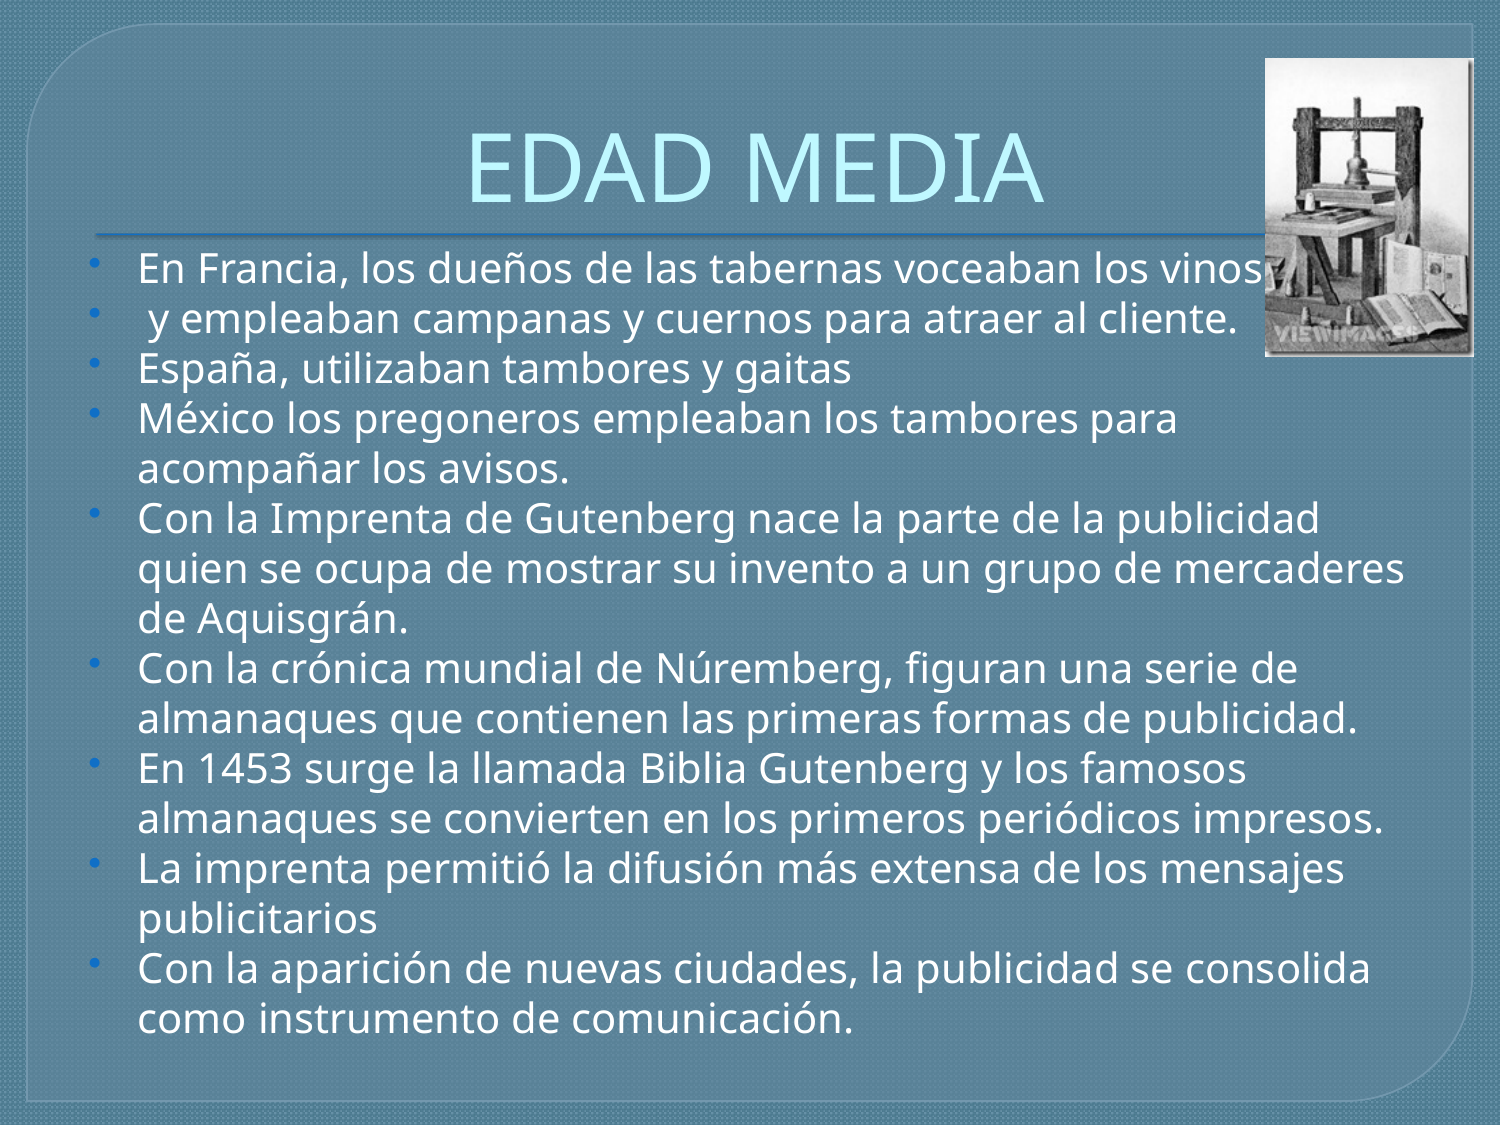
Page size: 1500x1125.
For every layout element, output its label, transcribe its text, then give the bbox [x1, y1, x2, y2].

picture [1265, 58, 1474, 358]
title EDAD MEDIA [75, 41, 1425, 230]
list En Francia, los dueños de las tabernas voceaban los vinos y empleaban campanas y cuernos para atraer al cliente. España, utilizaban tambores y gaitas México los pregoneros empleaban los tambores para acompañar los avisos. Con la Imprenta de Gutenberg nace la parte de la publicidad quien se ocupa de mostrar su invento a un grupo de mercaderes de Aquisgrán. Con la crónica mundial de Núremberg, figuran una serie de almanaques que contienen las primeras formas de publicidad. En 1453 surge la llamada Biblia Gutenberg y los famosos almanaques se convierten en los primeros periódicos impresos. La imprenta permitió la difusión más extensa de los mensajes publicitarios Con la aparición de nuevas ciudades, la publicidad se consolida como instrumento de comunicación. [75, 234, 1425, 1055]
